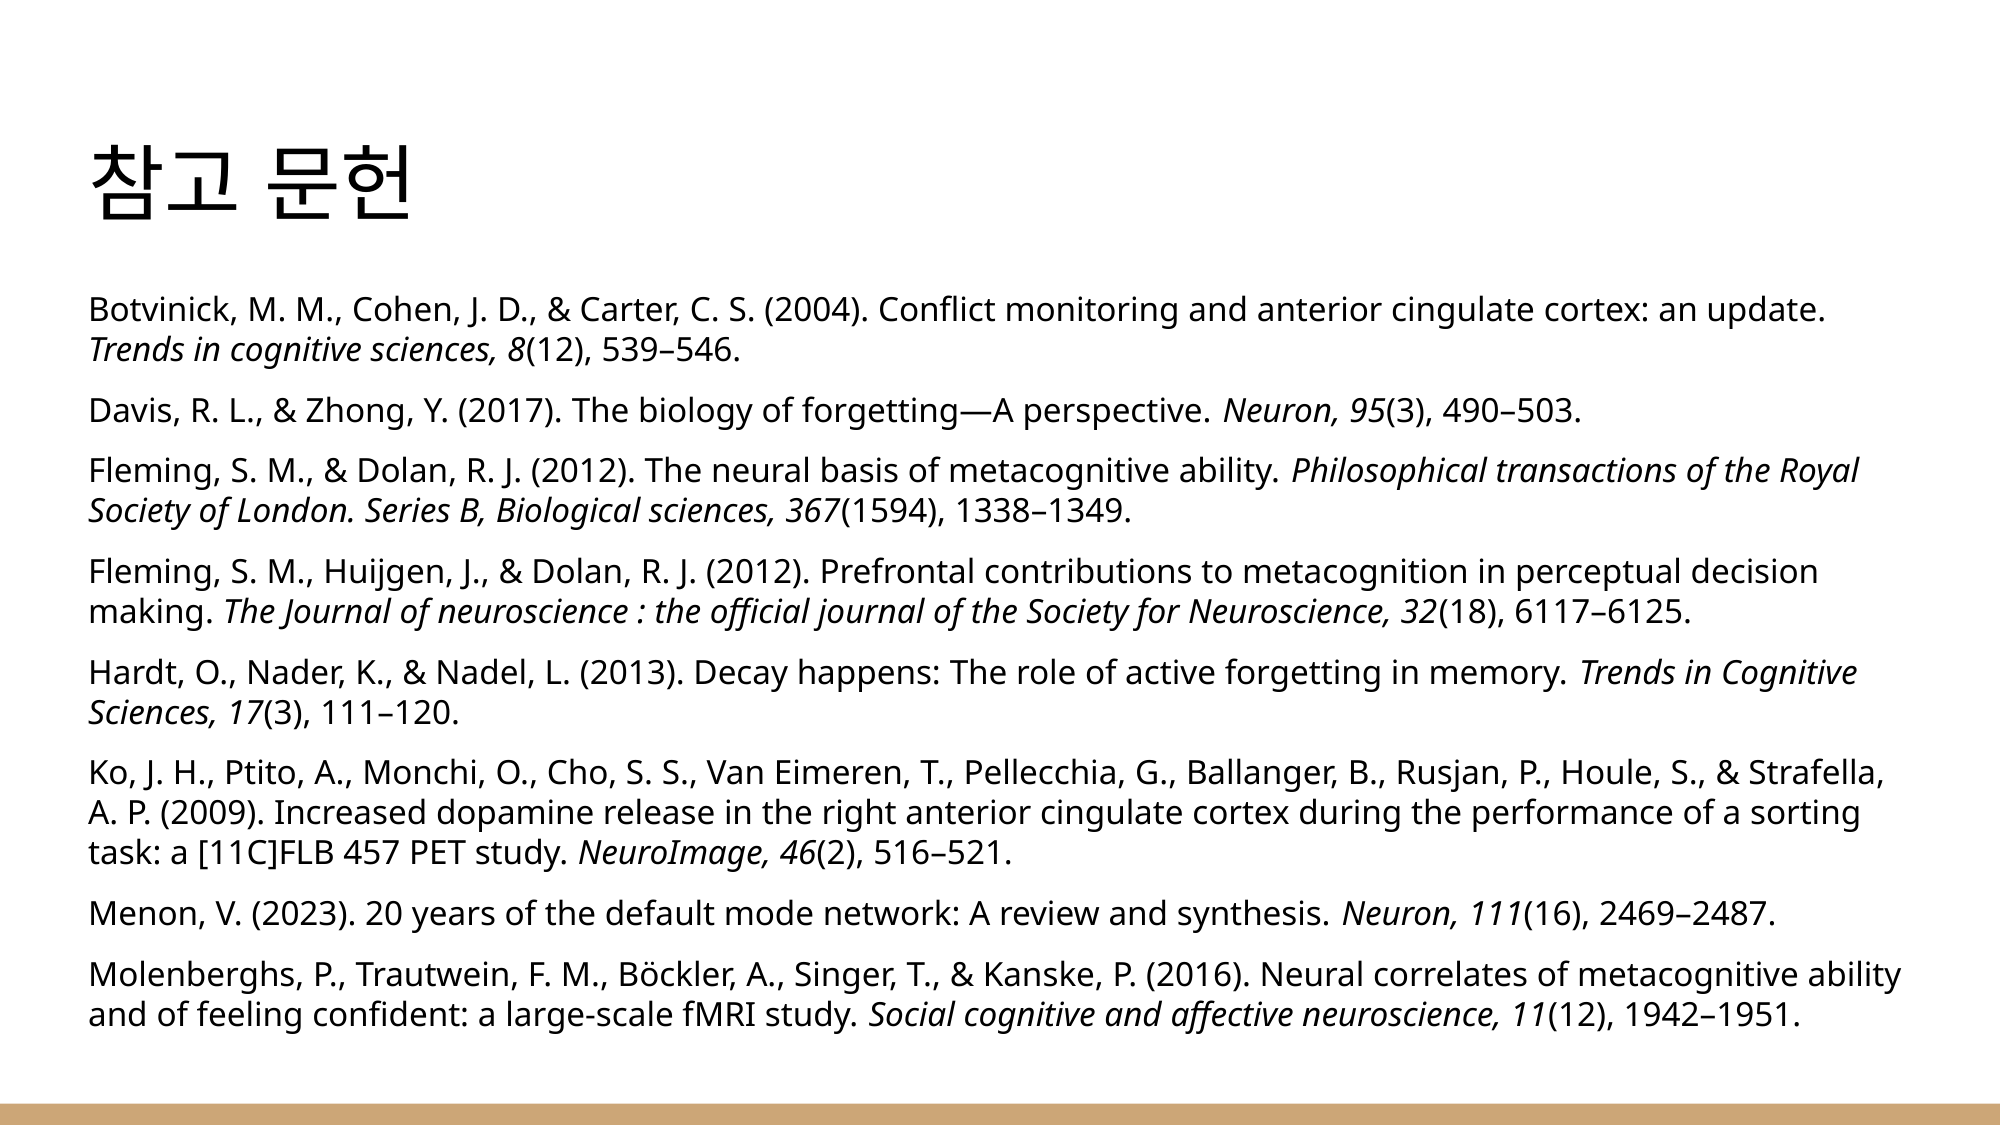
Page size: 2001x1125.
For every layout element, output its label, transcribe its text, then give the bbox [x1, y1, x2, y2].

title 참고 문헌 [68, 69, 1932, 251]
list Botvinick, M. M., Cohen, J. D., & Carter, C. S. (2004). Conflict monitoring and anterior cingulate cortex: an update. Trends in cognitive sciences, 8(12), 539–546. Davis, R. L., & Zhong, Y. (2017). The biology of forgetting—A perspective. Neuron, 95(3), 490–503. Fleming, S. M., & Dolan, R. J. (2012). The neural basis of metacognitive ability. Philosophical transactions of the Royal Society of London. Series B, Biological sciences, 367(1594), 1338–1349. Fleming, S. M., Huijgen, J., & Dolan, R. J. (2012). Prefrontal contributions to metacognition in perceptual decision making. The Journal of neuroscience : the official journal of the Society for Neuroscience, 32(18), 6117–6125. Hardt, O., Nader, K., & Nadel, L. (2013). Decay happens: The role of active forgetting in memory. Trends in Cognitive Sciences, 17(3), 111–120. Ko, J. H., Ptito, A., Monchi, O., Cho, S. S., Van Eimeren, T., Pellecchia, G., Ballanger, B., Rusjan, P., Houle, S., & Strafella, A. P. (2009). Increased dopamine release in the right anterior cingulate cortex during the performance of a sorting task: a [11C]FLB 457 PET study. NeuroImage, 46(2), 516–521. Menon, V. (2023). 20 years of the default mode network: A review and synthesis. Neuron, 111(16), 2469–2487. Molenberghs, P., Trautwein, F. M., Böckler, A., Singer, T., & Kanske, P. (2016). Neural correlates of metacognitive ability and of feeling confident: a large-scale fMRI study. Social cognitive and affective neuroscience, 11(12), 1942–1951. [68, 267, 1932, 1044]
